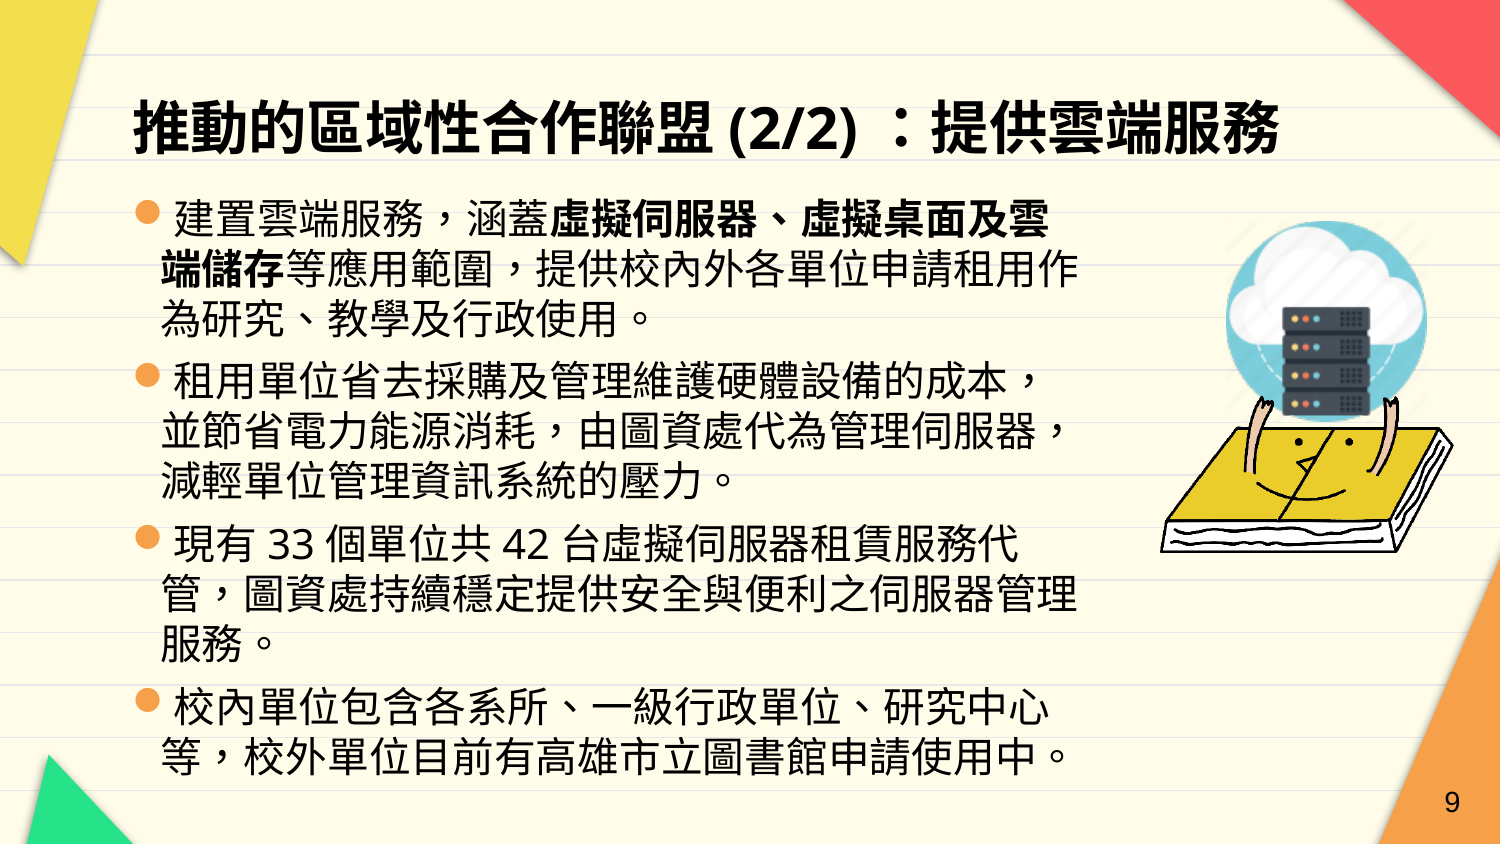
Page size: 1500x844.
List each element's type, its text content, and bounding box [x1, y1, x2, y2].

text_box 建置雲端服務，涵蓋虛擬伺服器、虛擬桌面及雲端儲存等應用範圍，提供校內外各單位申請租用作為研究、教學及行政使用。 租用單位省去採購及管理維護硬體設備的成本，並節省電力能源消耗，由圖資處代為管理伺服器，減輕單位管理資訊系統的壓力。 現有33個單位共42台虛擬伺服器租賃服務代管，圖資處持續穩定提供安全與便利之伺服器管理服務。 校內單位包含各系所、一級行政單位、研究中心等，校外單位目前有高雄市立圖書館申請使用中。 [117, 177, 1101, 748]
picture [1130, 220, 1483, 605]
title 推動的區域性合作聯盟(2/2)：提供雲端服務 [117, 76, 1311, 153]
text_box 9 [1429, 775, 1476, 826]
